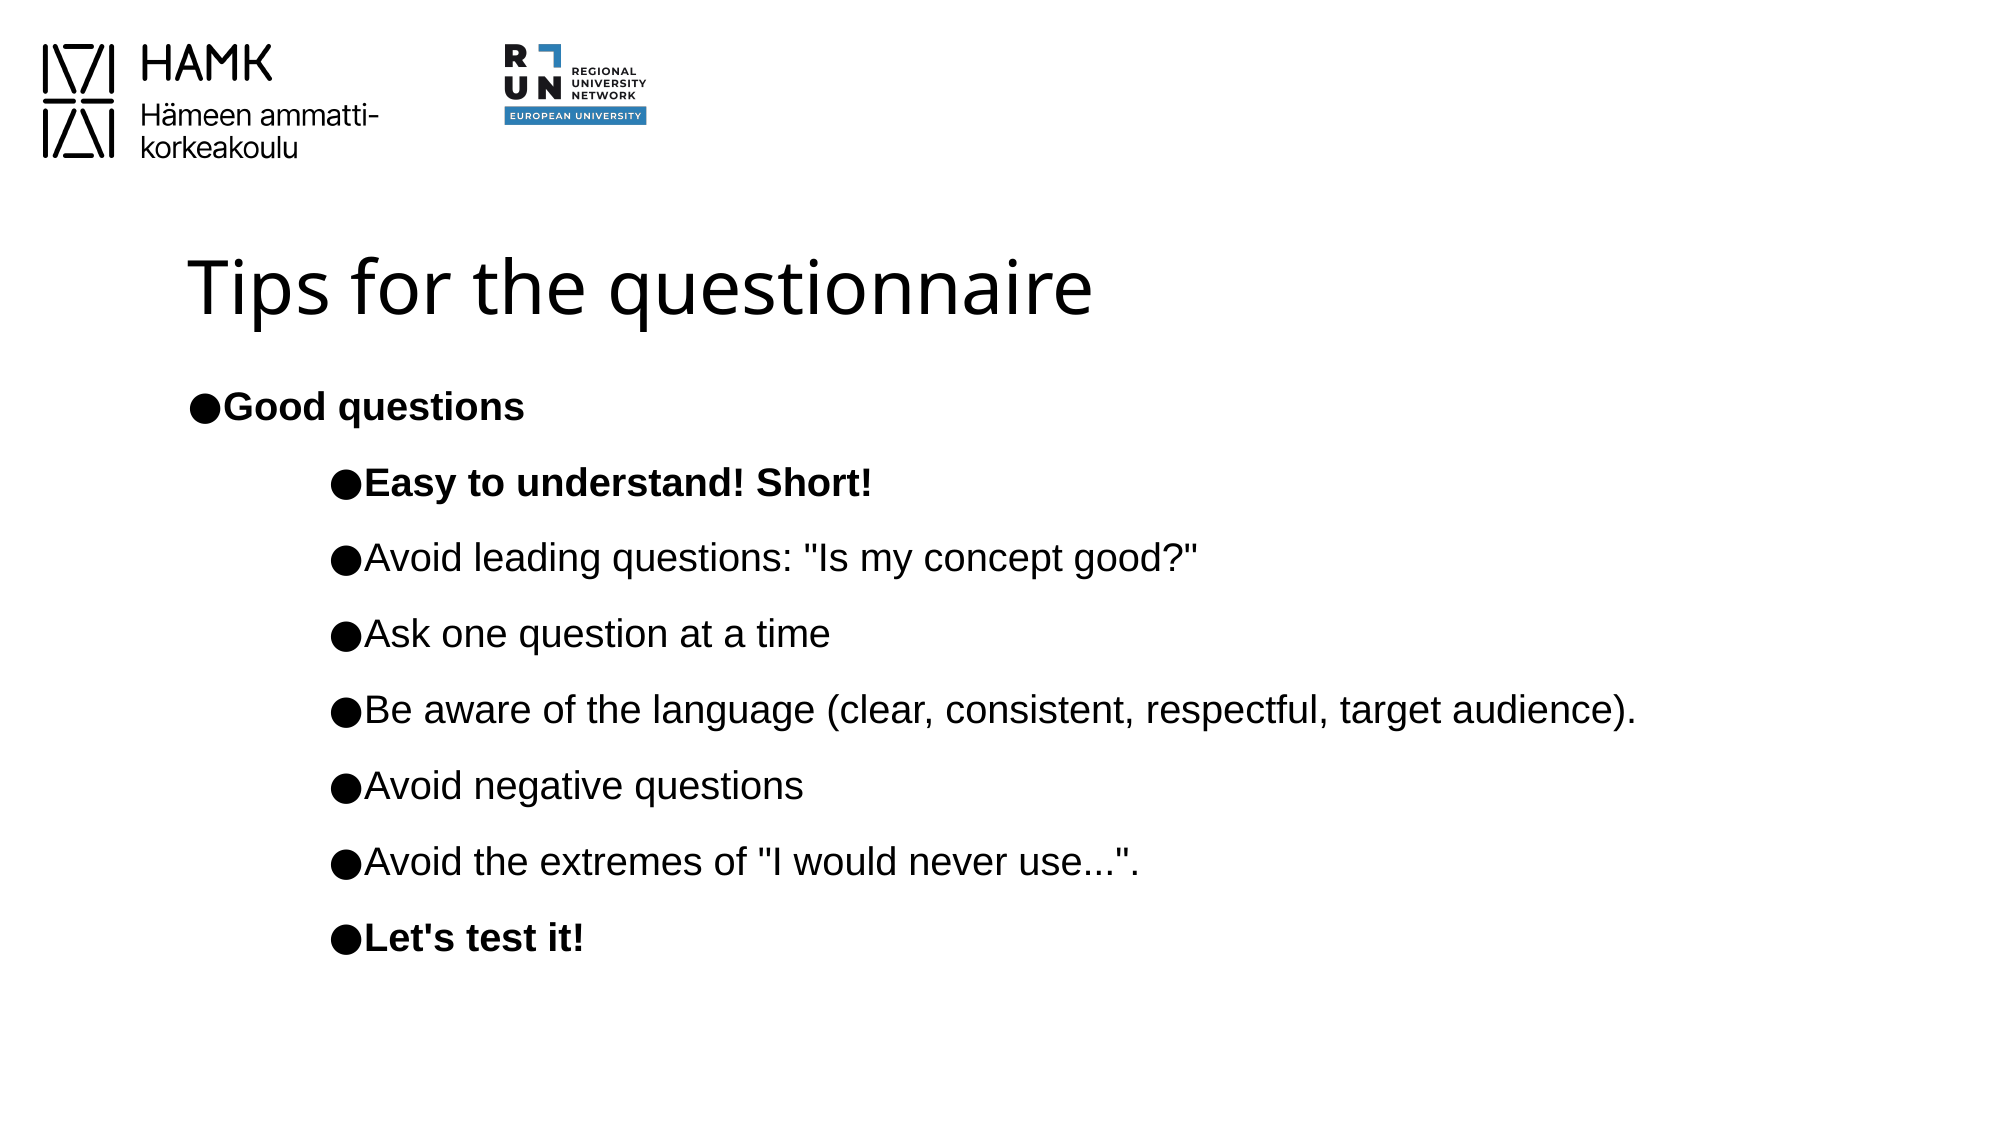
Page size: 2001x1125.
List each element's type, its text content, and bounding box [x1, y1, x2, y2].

picture [24, 25, 421, 177]
list Good questions Easy to understand! Short! Avoid leading questions: "Is my concept good?" Ask one question at a time Be aware of the language (clear, consistent, respectful, target audience). Avoid negative questions Avoid the extremes of "I would never use...". Let's test it! [172, 360, 1856, 971]
picture [482, 20, 669, 139]
title Tips for the questionnaire [172, 139, 1856, 339]
